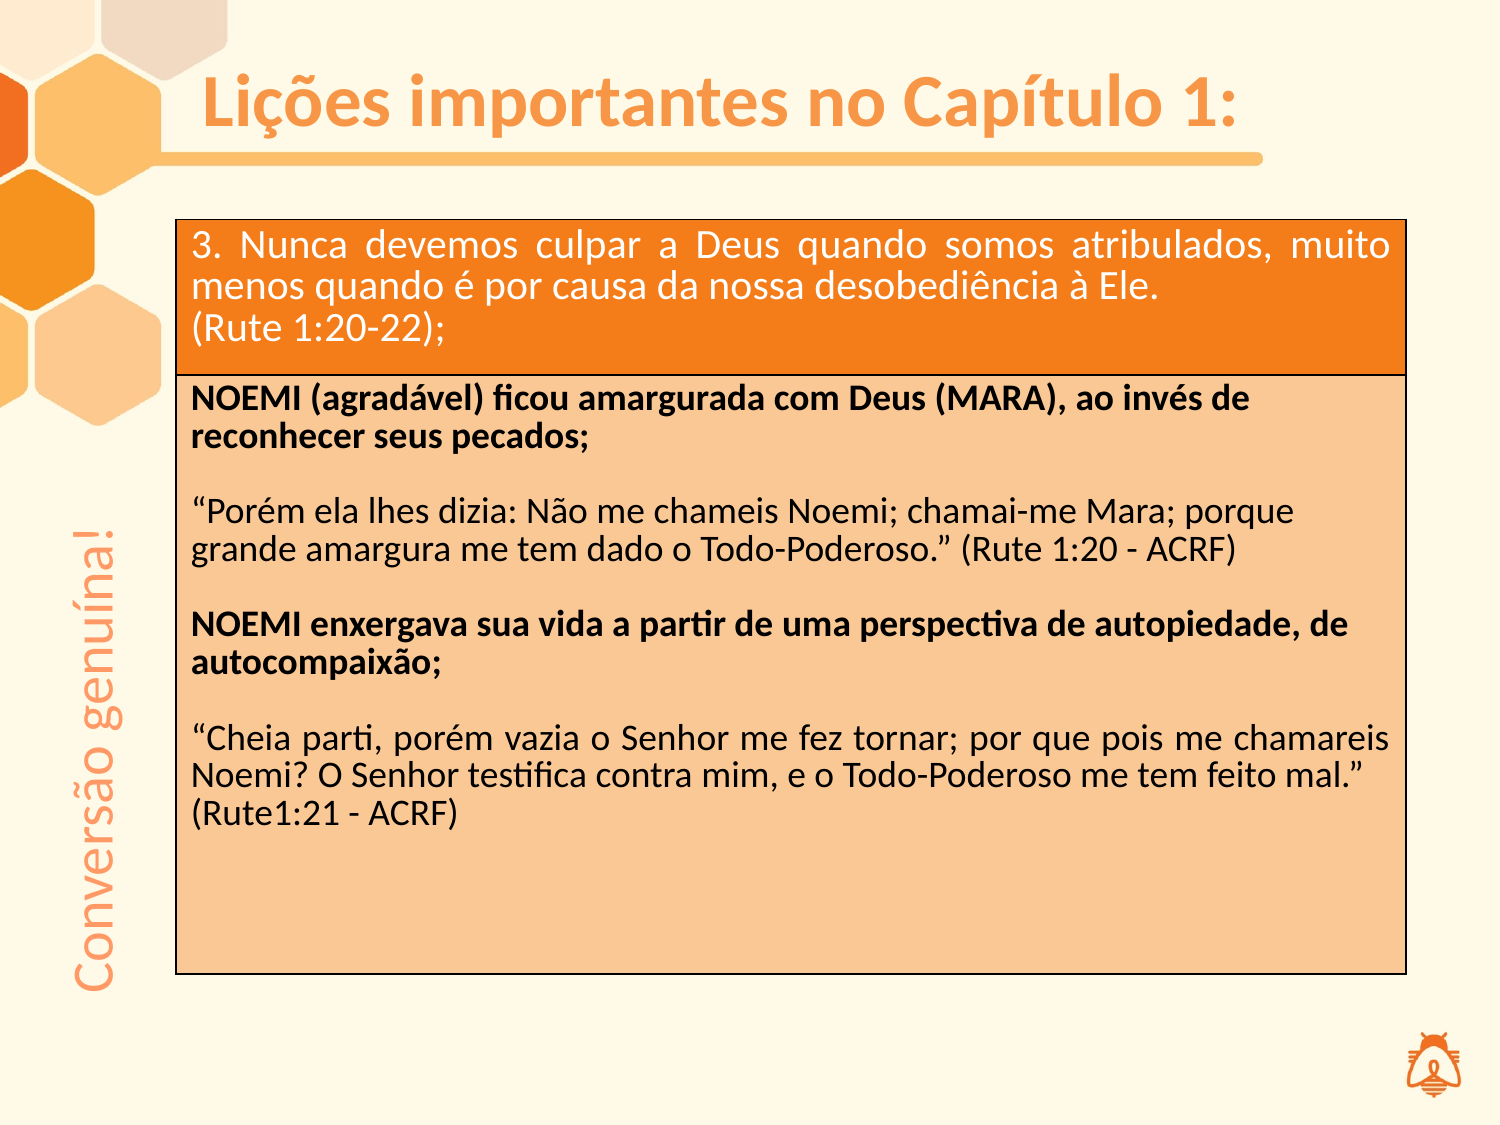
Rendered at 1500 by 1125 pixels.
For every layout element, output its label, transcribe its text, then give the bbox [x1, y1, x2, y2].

table_header 3. Nunca devemos culpar a Deus quando somos atribulados, muito menos quando é por causa da nossa desobediência à Ele. (Rute 1:20-22); [177, 220, 1405, 374]
title Lições importantes no Capítulo 1: [46, 11, 1398, 205]
text_box Conversão genuína! [46, 457, 118, 1008]
picture [0, 0, 1500, 1125]
table_cell NOEMI (agradável) ficou amargurada com Deus (MARA), ao invés de reconhecer seus pecados; “Porém ela lhes dizia: Não me chameis Noemi; chamai-me Mara; porque grande amargura me tem dado o Todo-Poderoso.” (Rute 1:20 - ACRF) NOEMI enxergava sua vida a partir de uma perspectiva de autopiedade, de autocompaixão; “Cheia parti, porém vazia o Senhor me fez tornar; por que pois me chamareis Noemi? O Senhor testifica contra mim, e o Todo-Poderoso me tem feito mal.” (Rute1:21 - ACRF) [177, 376, 1405, 973]
